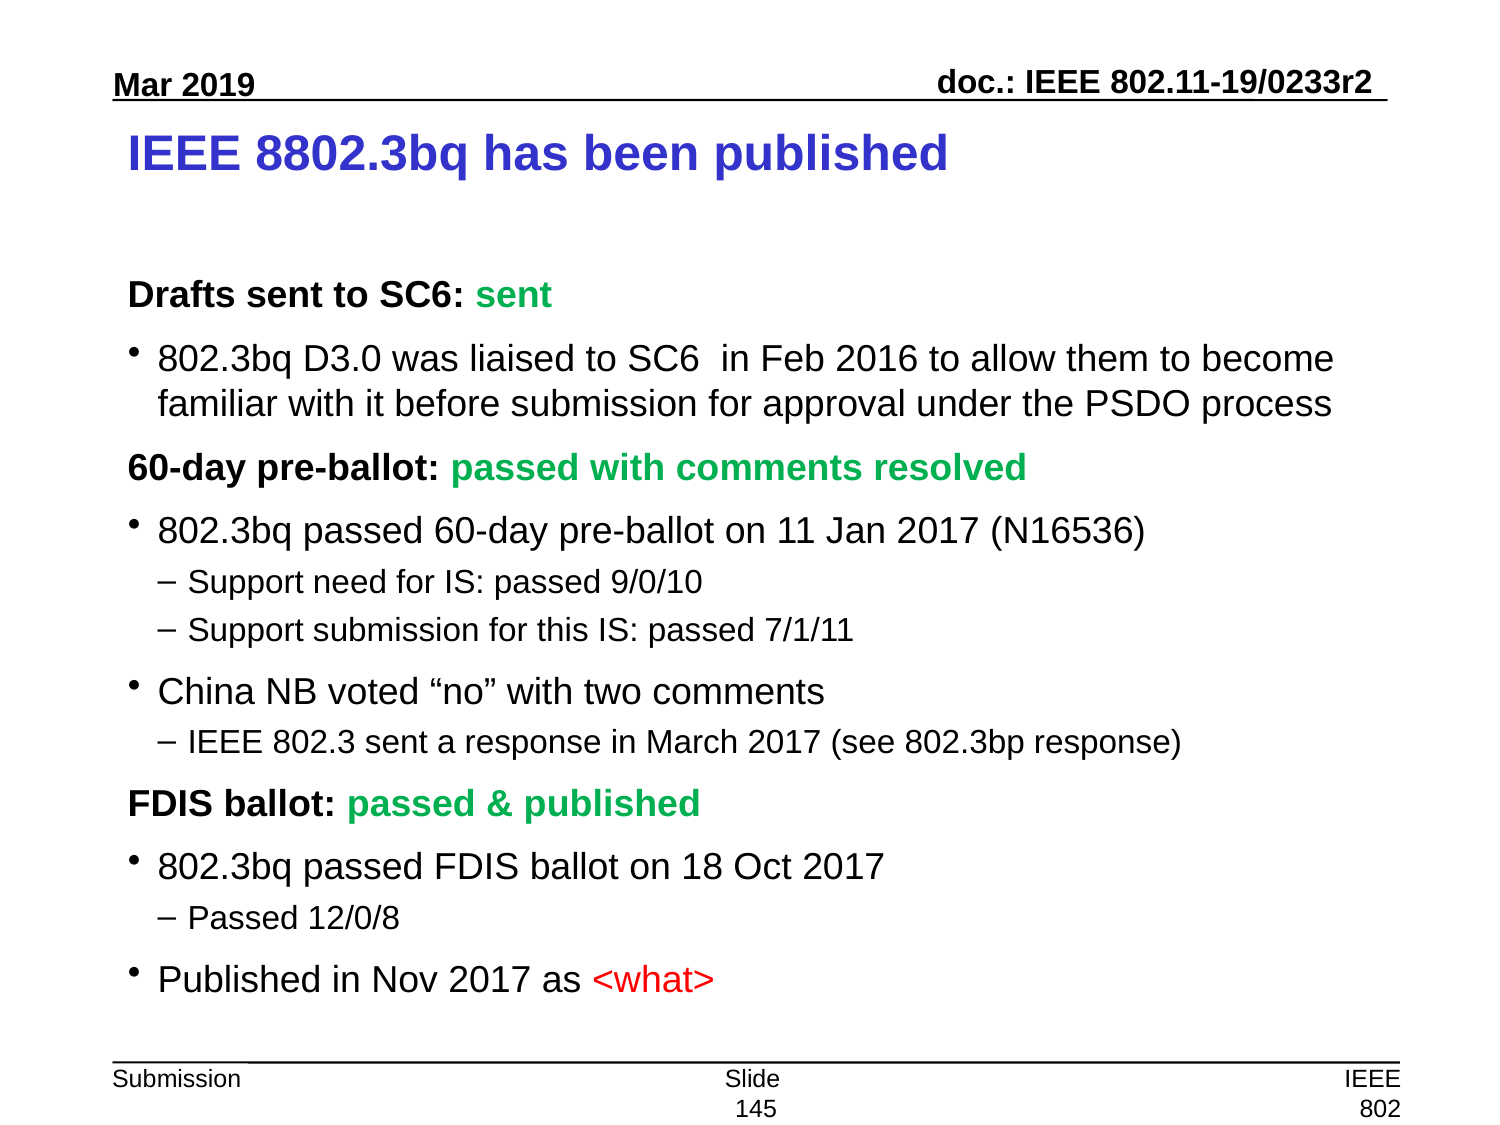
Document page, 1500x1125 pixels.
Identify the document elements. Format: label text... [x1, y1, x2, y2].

title IEEE 8802.3bq has been published [112, 112, 1388, 262]
slide_number Slide 145 [709, 1061, 803, 1093]
list Drafts sent to SC6: sent 802.3bq D3.0 was liaised to SC6 in Feb 2016 to allow them to become familiar with it before submission for approval under the PSDO process 60-day pre-ballot: passed with comments resolved 802.3bq passed 60-day pre-ballot on 11 Jan 2017 (N16536) Support need for IS: passed 9/0/10 Support submission for this IS: passed 7/1/11 China NB voted “no” with two comments IEEE 802.3 sent a response in March 2017 (see 802.3bp response) FDIS ballot: passed & published 802.3bq passed FDIS ballot on 18 Oct 2017 Passed 12/0/8 Published in Nov 2017 as <what> [112, 262, 1388, 938]
footer IEEE 802 [1320, 1061, 1402, 1093]
